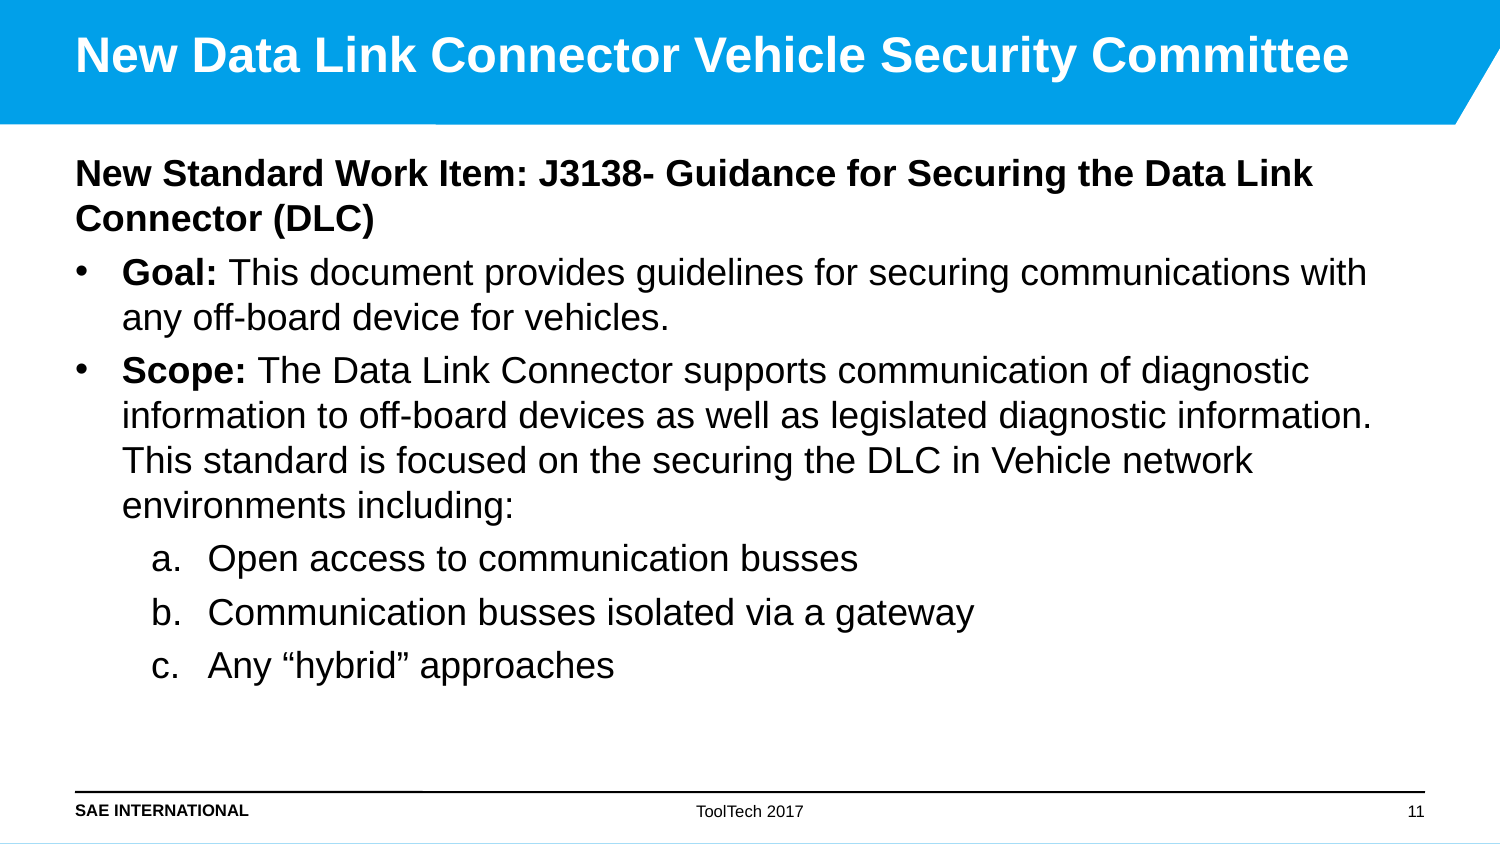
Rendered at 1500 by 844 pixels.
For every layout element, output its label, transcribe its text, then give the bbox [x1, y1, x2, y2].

list New Standard Work Item: J3138- Guidance for Securing the Data Link Connector (DLC) Goal: This document provides guidelines for securing communications with any off-board device for vehicles. Scope: The Data Link Connector supports communication of diagnostic information to off-board devices as well as legislated diagnostic information. This standard is focused on the securing the DLC in Vehicle network environments including: Open access to communication busses Communication busses isolated via a gateway Any “hybrid” approaches [75, 149, 1425, 750]
title New Data Link Connector Vehicle Security Committee [75, 22, 1425, 105]
slide_number 11 [1074, 799, 1425, 821]
footer ToolTech 2017 [512, 799, 988, 821]
